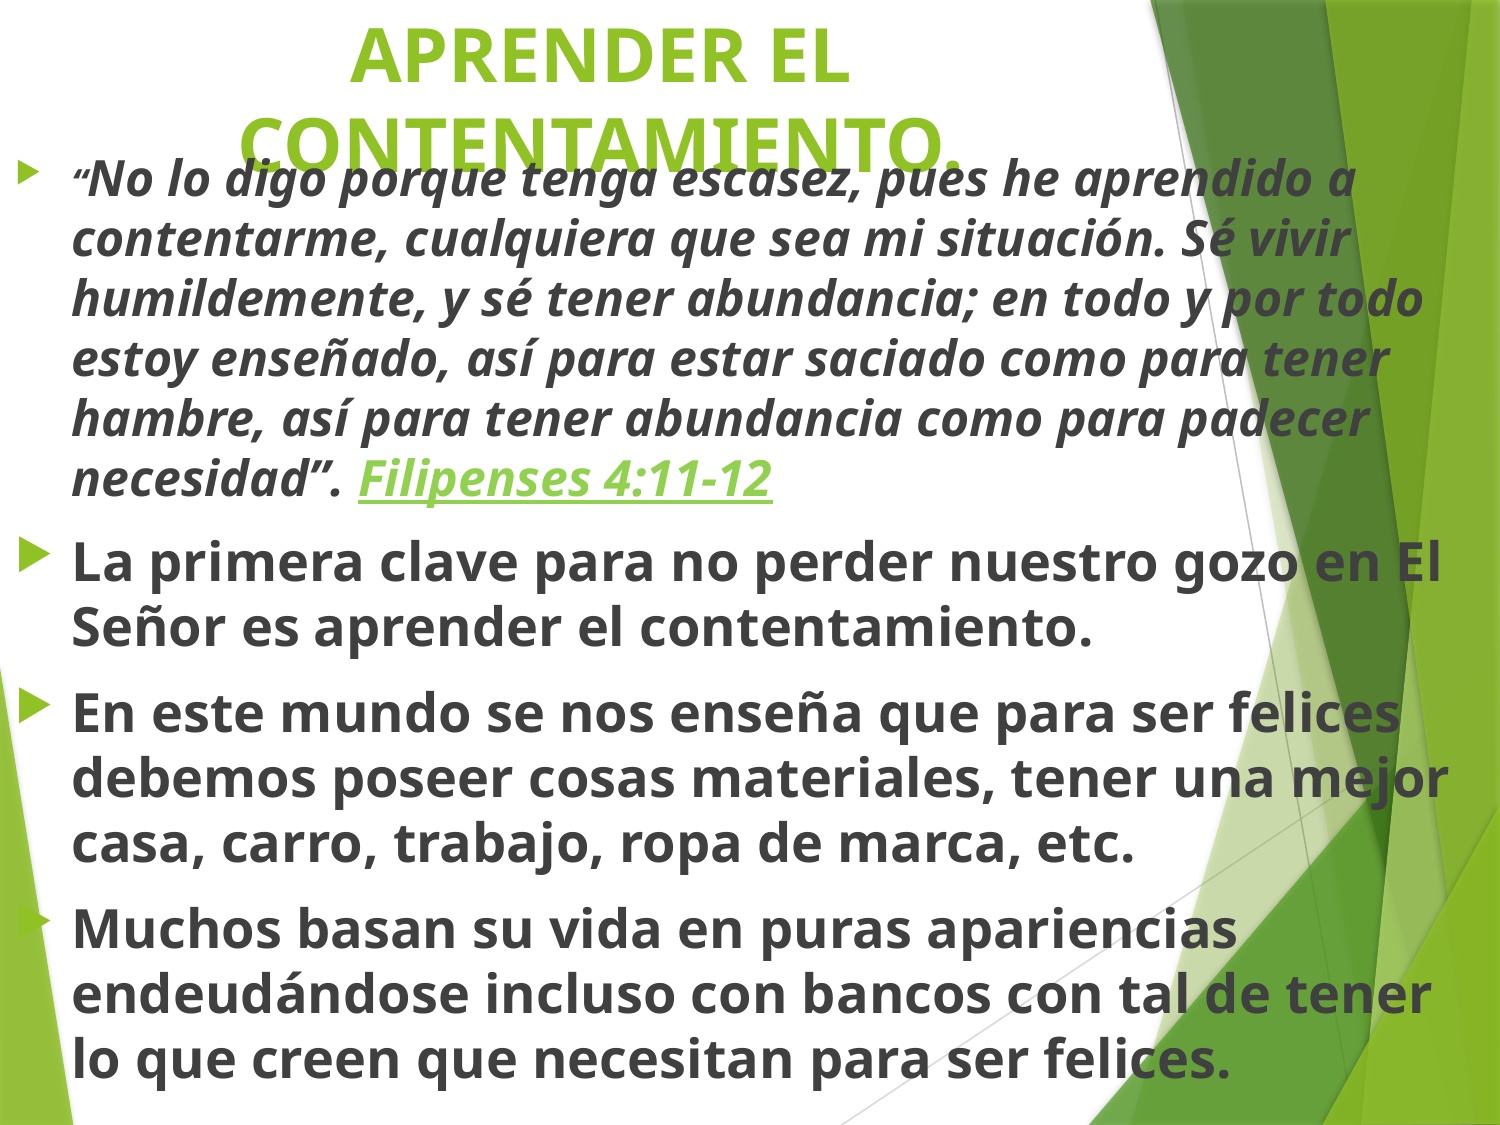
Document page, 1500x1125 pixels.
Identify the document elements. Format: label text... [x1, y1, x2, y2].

title APRENDER EL CONTENTAMIENTO. [0, 0, 1203, 105]
list “No lo digo porque tenga escasez, pues he aprendido a contentarme, cualquiera que sea mi situación. Sé vivir humildemente, y sé tener abundancia; en todo y por todo estoy enseñado, así para estar saciado como para tener hambre, así para tener abundancia como para padecer necesidad”. Filipenses 4:11-12 La primera clave para no perder nuestro gozo en El Señor es aprender el contentamiento. En este mundo se nos enseña que para ser felices debemos poseer cosas materiales, tener una mejor casa, carro, trabajo, ropa de marca, etc. Muchos basan su vida en puras apariencias endeudándose incluso con bancos con tal de tener lo que creen que necesitan para ser felices. [0, 138, 1500, 1125]
